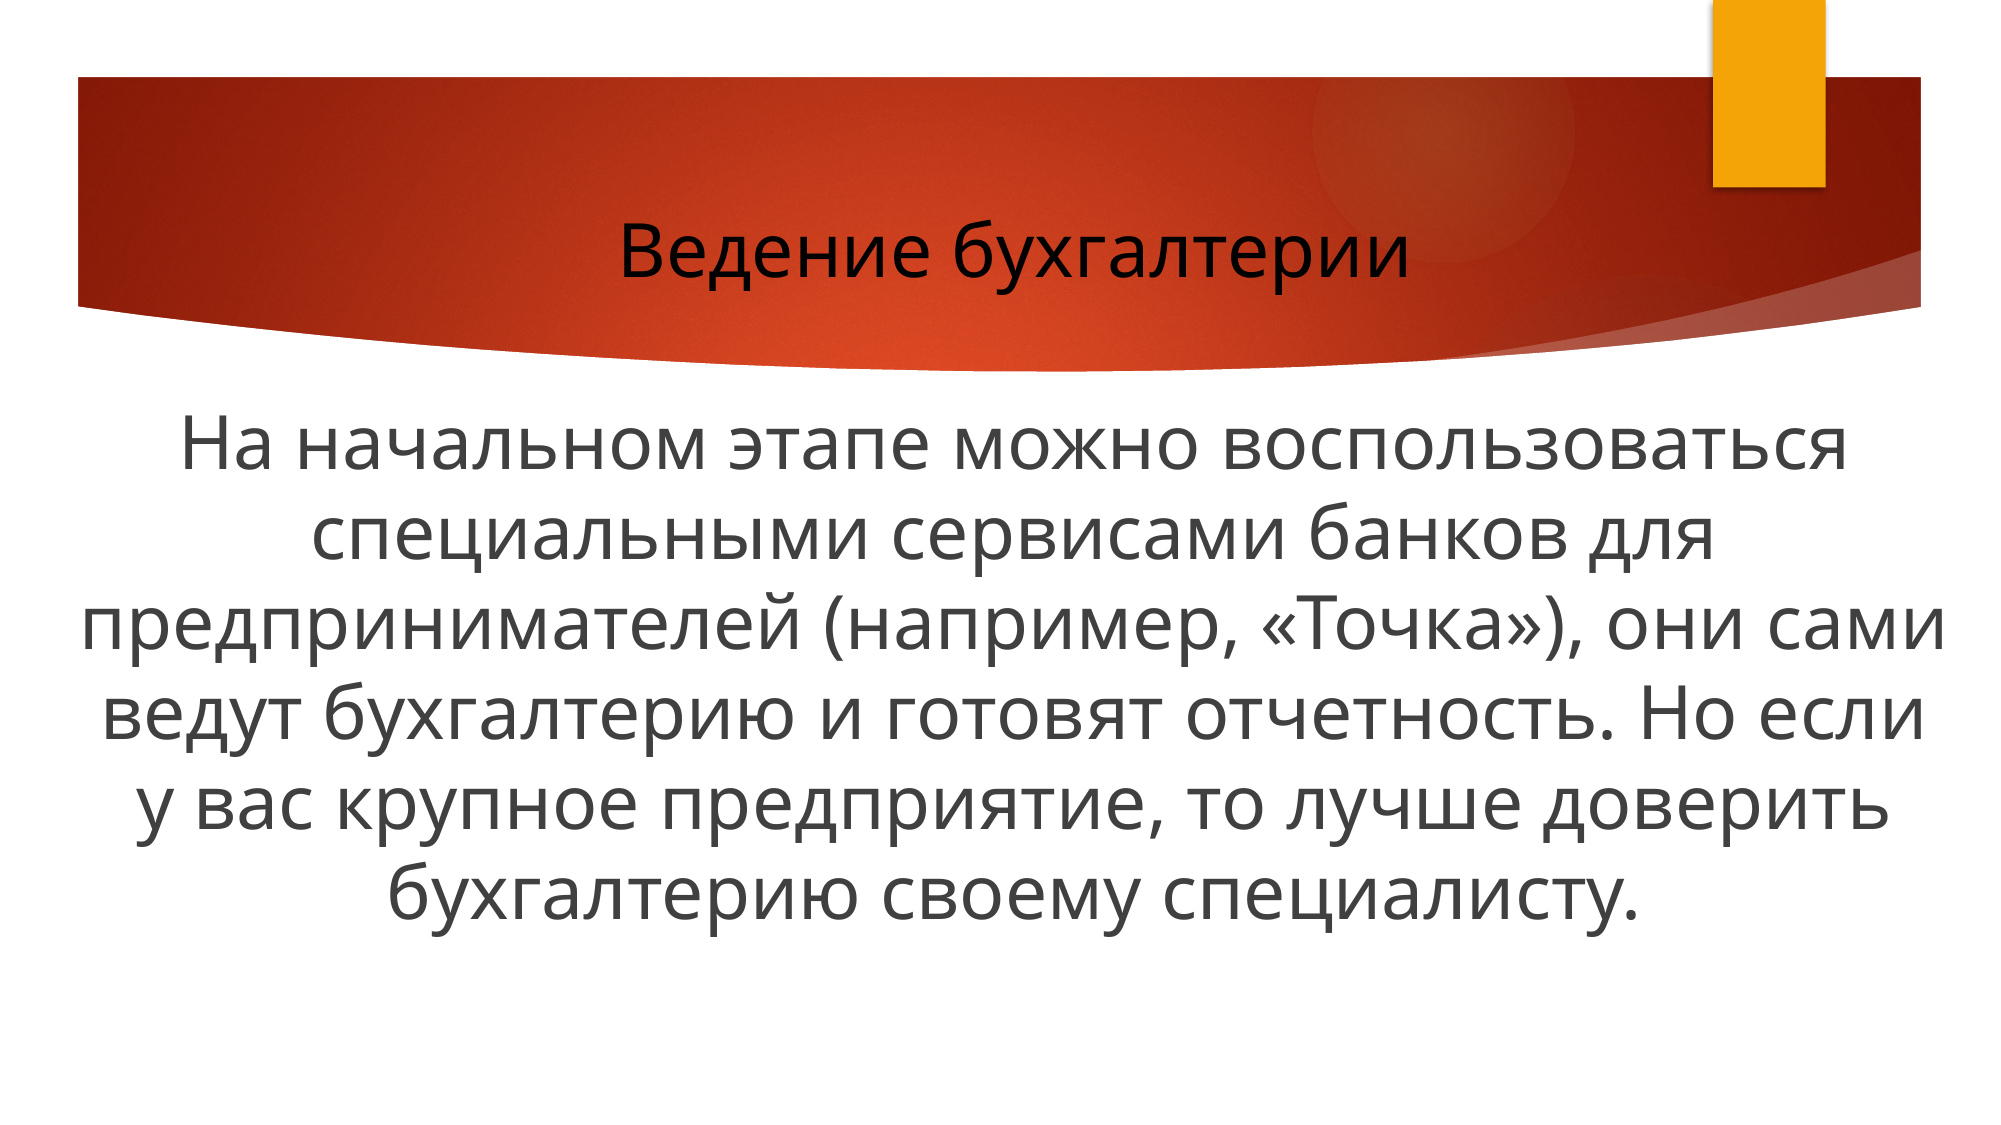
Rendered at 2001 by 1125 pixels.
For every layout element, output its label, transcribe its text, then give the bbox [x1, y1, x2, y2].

title Ведение бухгалтерии [189, 155, 1841, 339]
list На начальном этапе можно воспользоваться специальными сервисами банков для предпринимателей (например, «Точка»), они сами ведут бухгалтерию и готовят отчетность. Но если у вас крупное предприятие, то лучше доверить бухгалтерию своему специалисту. [59, 387, 1971, 1073]
